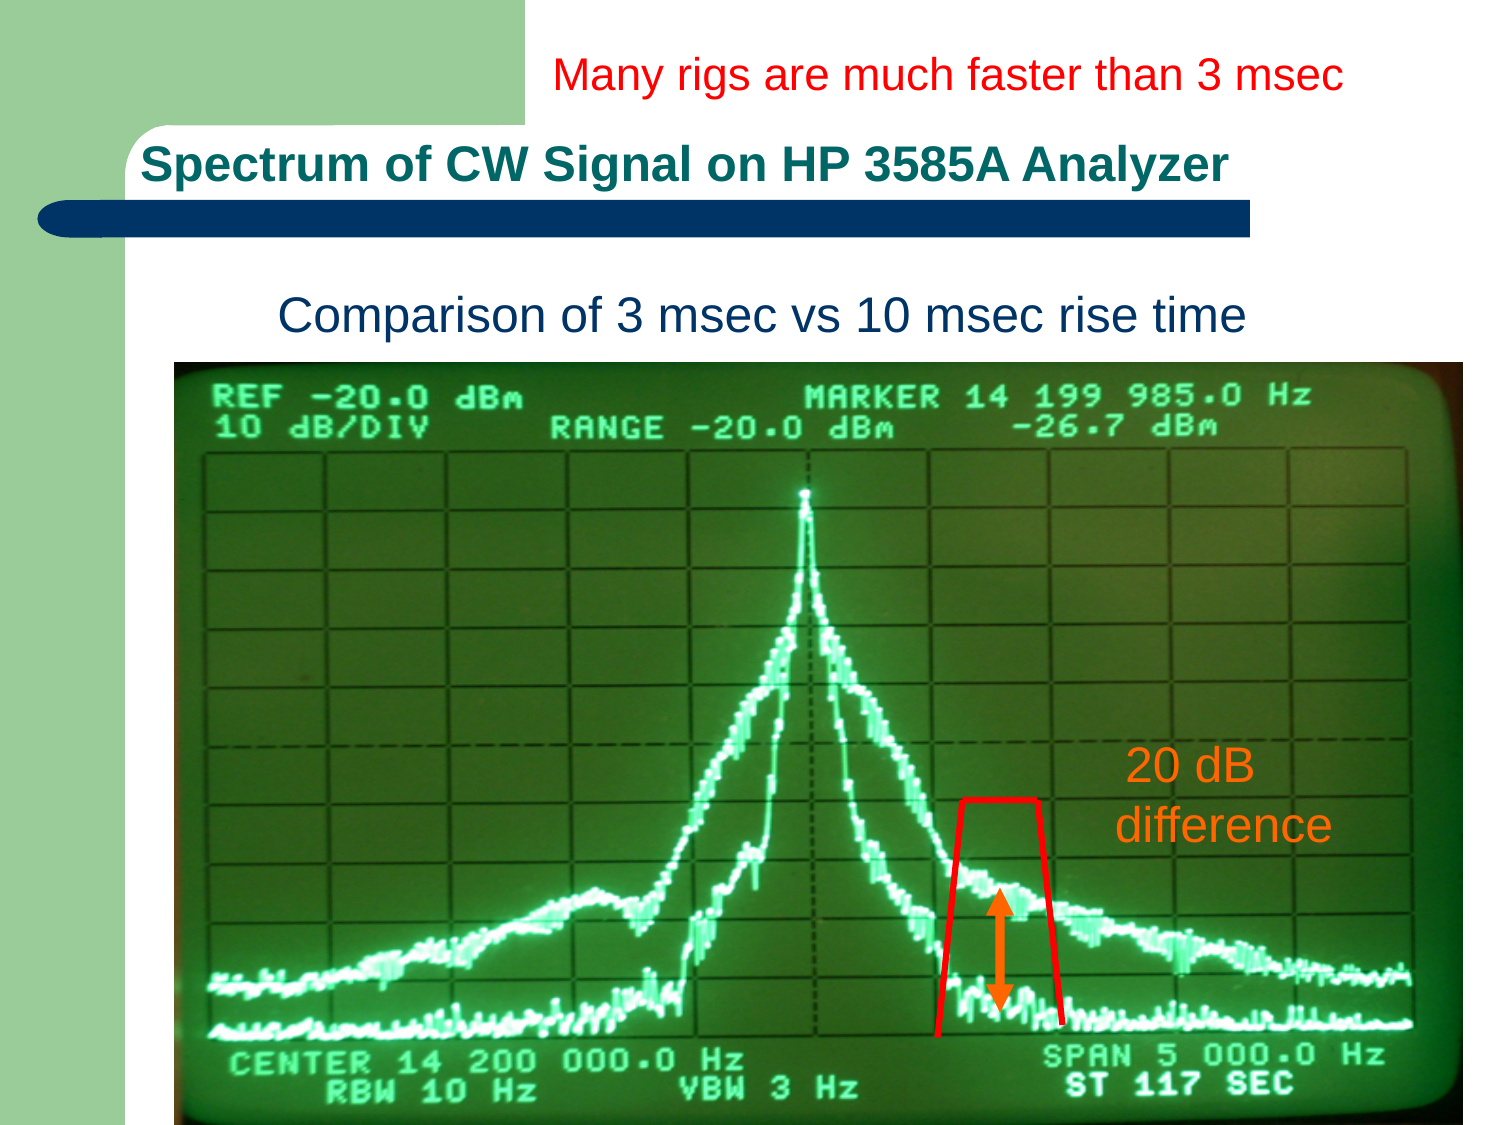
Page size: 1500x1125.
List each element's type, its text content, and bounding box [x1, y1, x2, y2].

text_box Comparison of 3 msec vs 10 msec rise time [262, 274, 1500, 350]
title Spectrum of CW Signal on HP 3585A Analyzer [124, 112, 1426, 201]
text_box Many rigs are much faster than 3 msec [537, 37, 1425, 108]
picture [174, 362, 1463, 1125]
